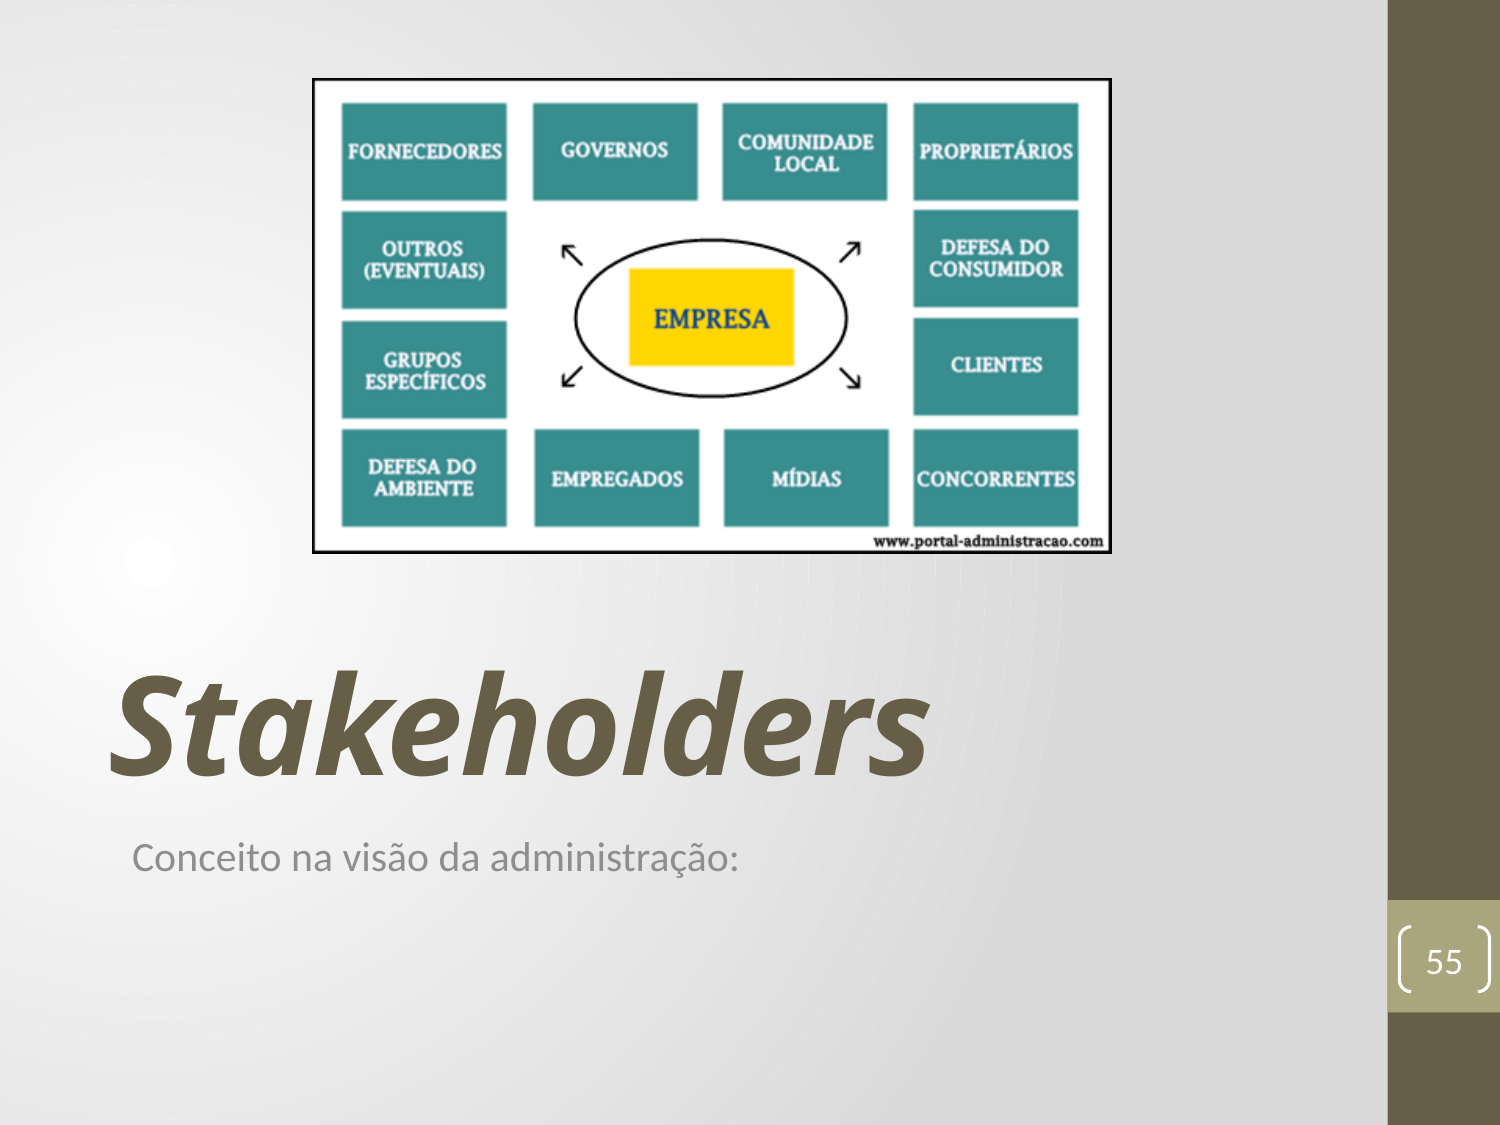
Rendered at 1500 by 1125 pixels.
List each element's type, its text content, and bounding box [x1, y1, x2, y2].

title Stakeholders [93, 385, 1331, 811]
picture [312, 77, 1112, 554]
slide_number 55 [1397, 925, 1492, 994]
subtitle Conceito na visão da administração: [117, 822, 1177, 998]
